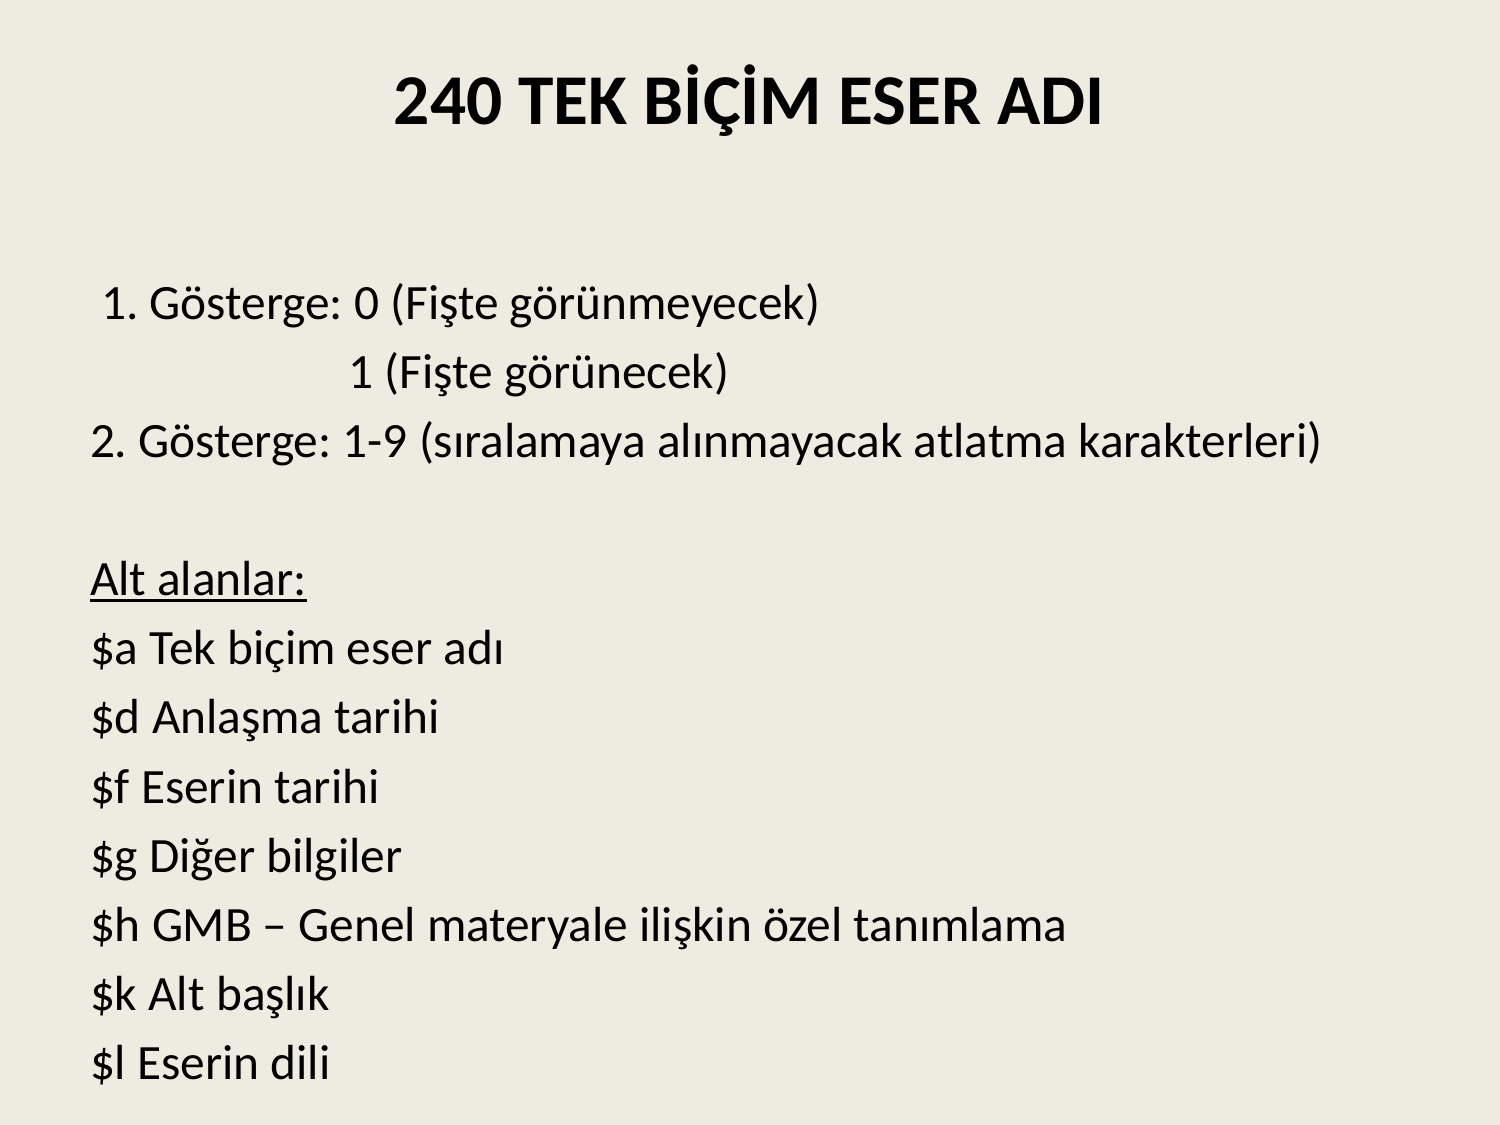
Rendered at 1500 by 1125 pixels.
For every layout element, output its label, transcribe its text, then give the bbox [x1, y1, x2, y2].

title 240 TEK BİÇİM ESER ADI [75, 45, 1425, 233]
list 1. Gösterge: 0 (Fişte görünmeyecek) 1 (Fişte görünecek) 2. Gösterge: 1-9 (sıralamaya alınmayacak atlatma karakterleri) Alt alanlar: $a Tek biçim eser adı $d Anlaşma tarihi $f Eserin tarihi $g Diğer bilgiler $h GMB – Genel materyale ilişkin özel tanımlama $k Alt başlık $l Eserin dili [75, 262, 1425, 1100]
